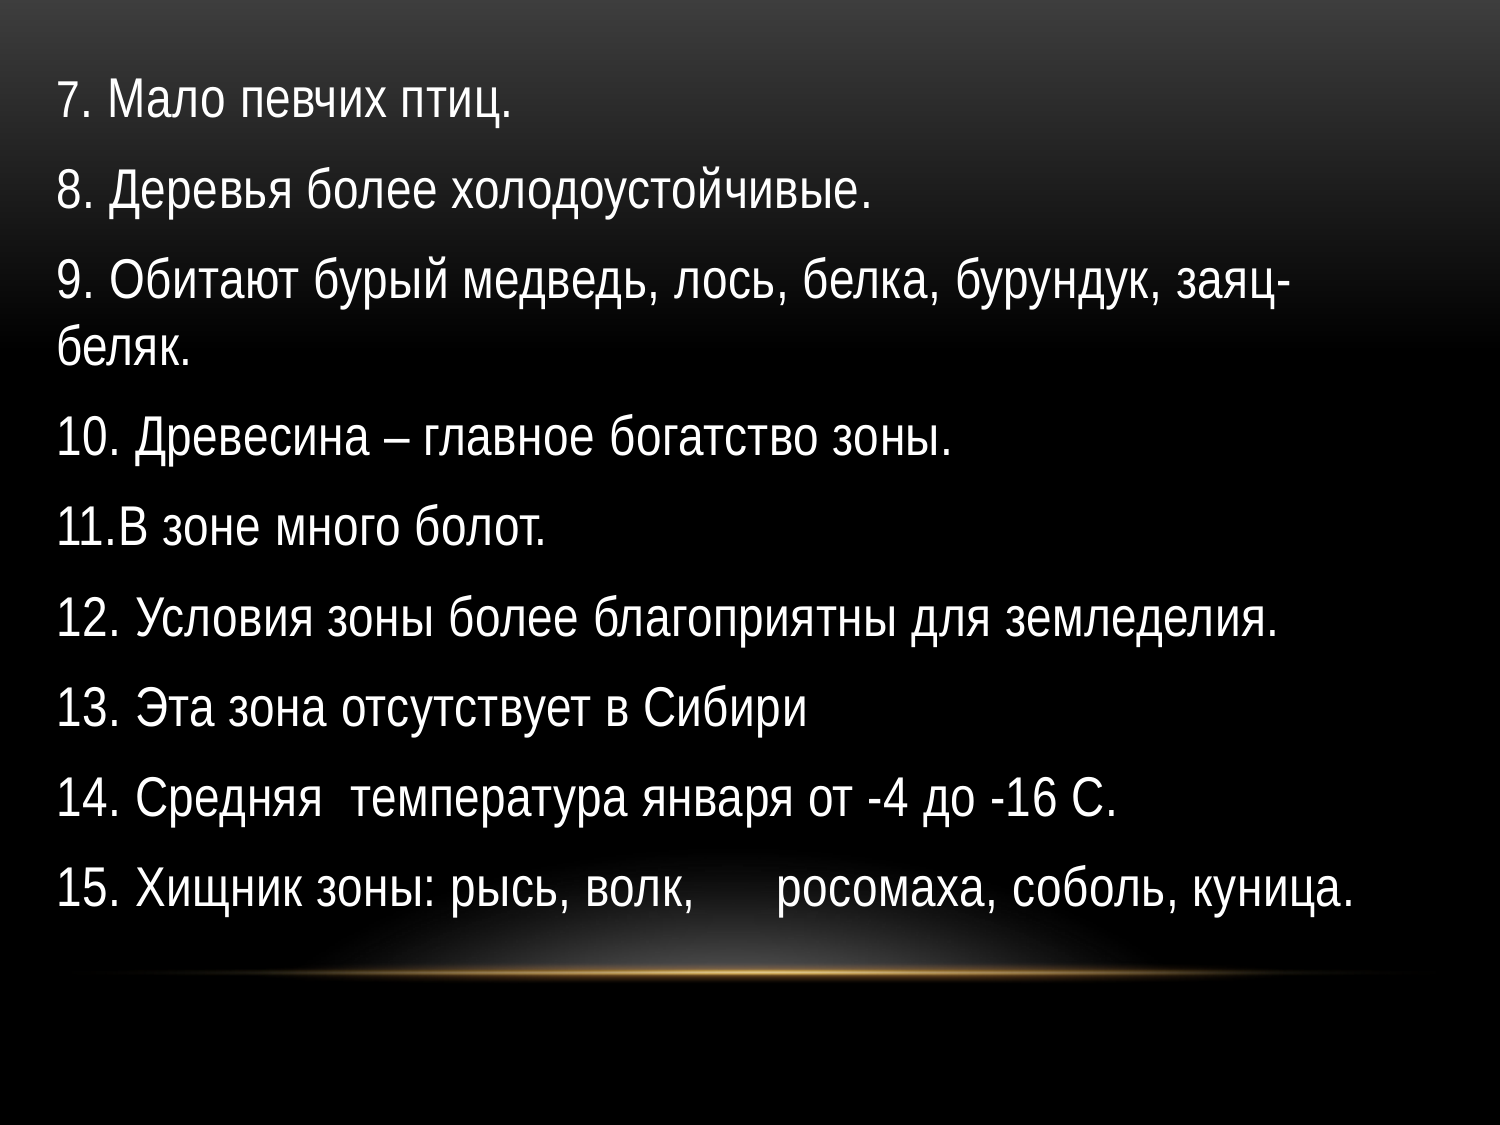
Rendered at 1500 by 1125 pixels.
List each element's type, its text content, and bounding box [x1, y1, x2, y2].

picture [0, 0, 1500, 1125]
list 7. Мало певчих птиц. 8. Деревья более холодоустойчивые. 9. Обитают бурый медведь, лось, белка, бурундук, заяц-беляк. 10. Древесина – главное богатство зоны. 11.В зоне много болот. 12. Условия зоны более благоприятны для земледелия. 13. Эта зона отсутствует в Сибири 14. Средняя температура января от -4 до -16 С. 15. Хищник зоны: рысь, волк, росомаха, соболь, куница. [41, 54, 1400, 938]
